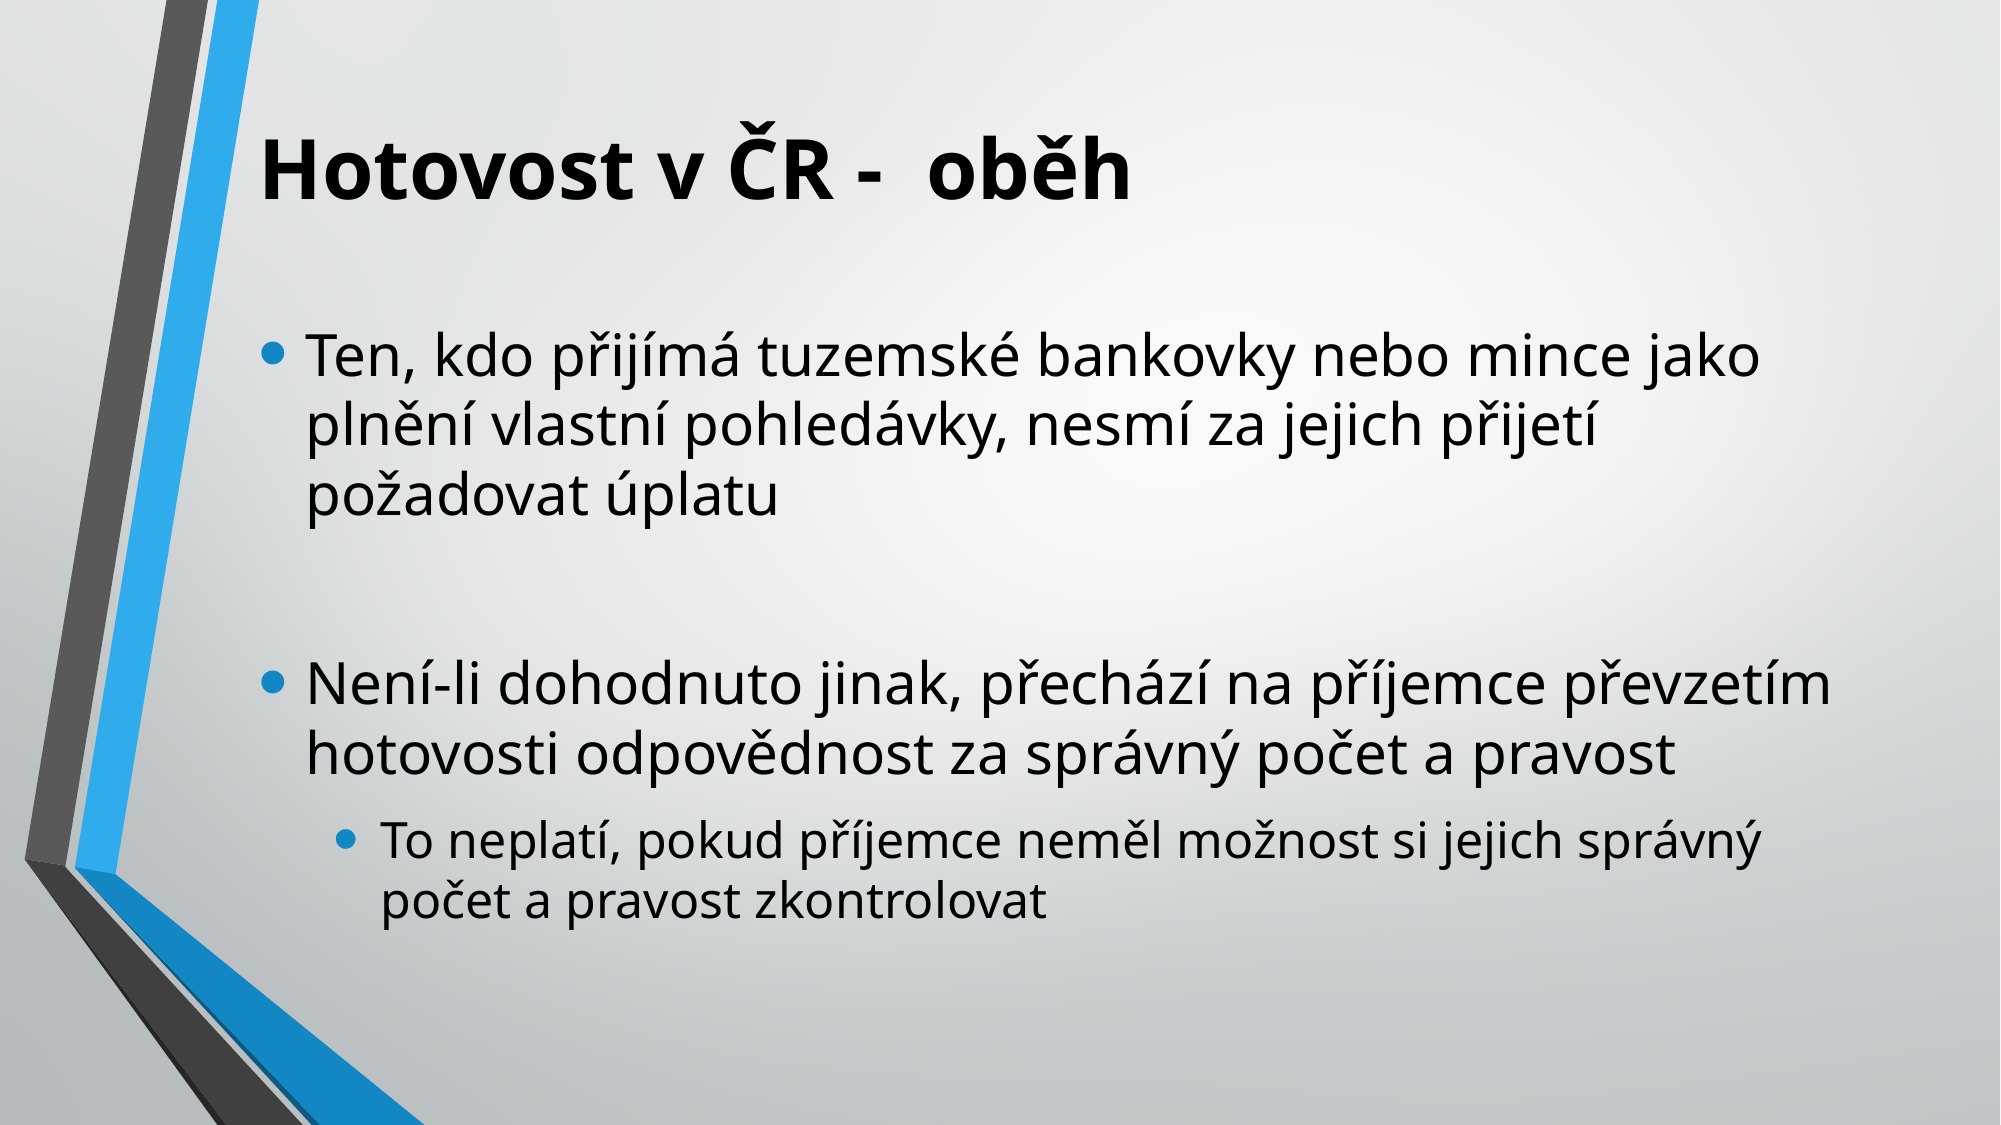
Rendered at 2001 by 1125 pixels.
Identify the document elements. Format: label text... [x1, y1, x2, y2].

title Hotovost v ČR - oběh [243, 22, 1887, 310]
list Ten, kdo přijímá tuzemské bankovky nebo mince jako plnění vlastní pohledávky, nesmí za jejich přijetí požadovat úplatu Není-li dohodnuto jinak, přechází na příjemce převzetím hotovosti odpovědnost za správný počet a pravost To neplatí, pokud příjemce neměl možnost si jejich správný počet a pravost zkontrolovat [243, 310, 1887, 1009]
